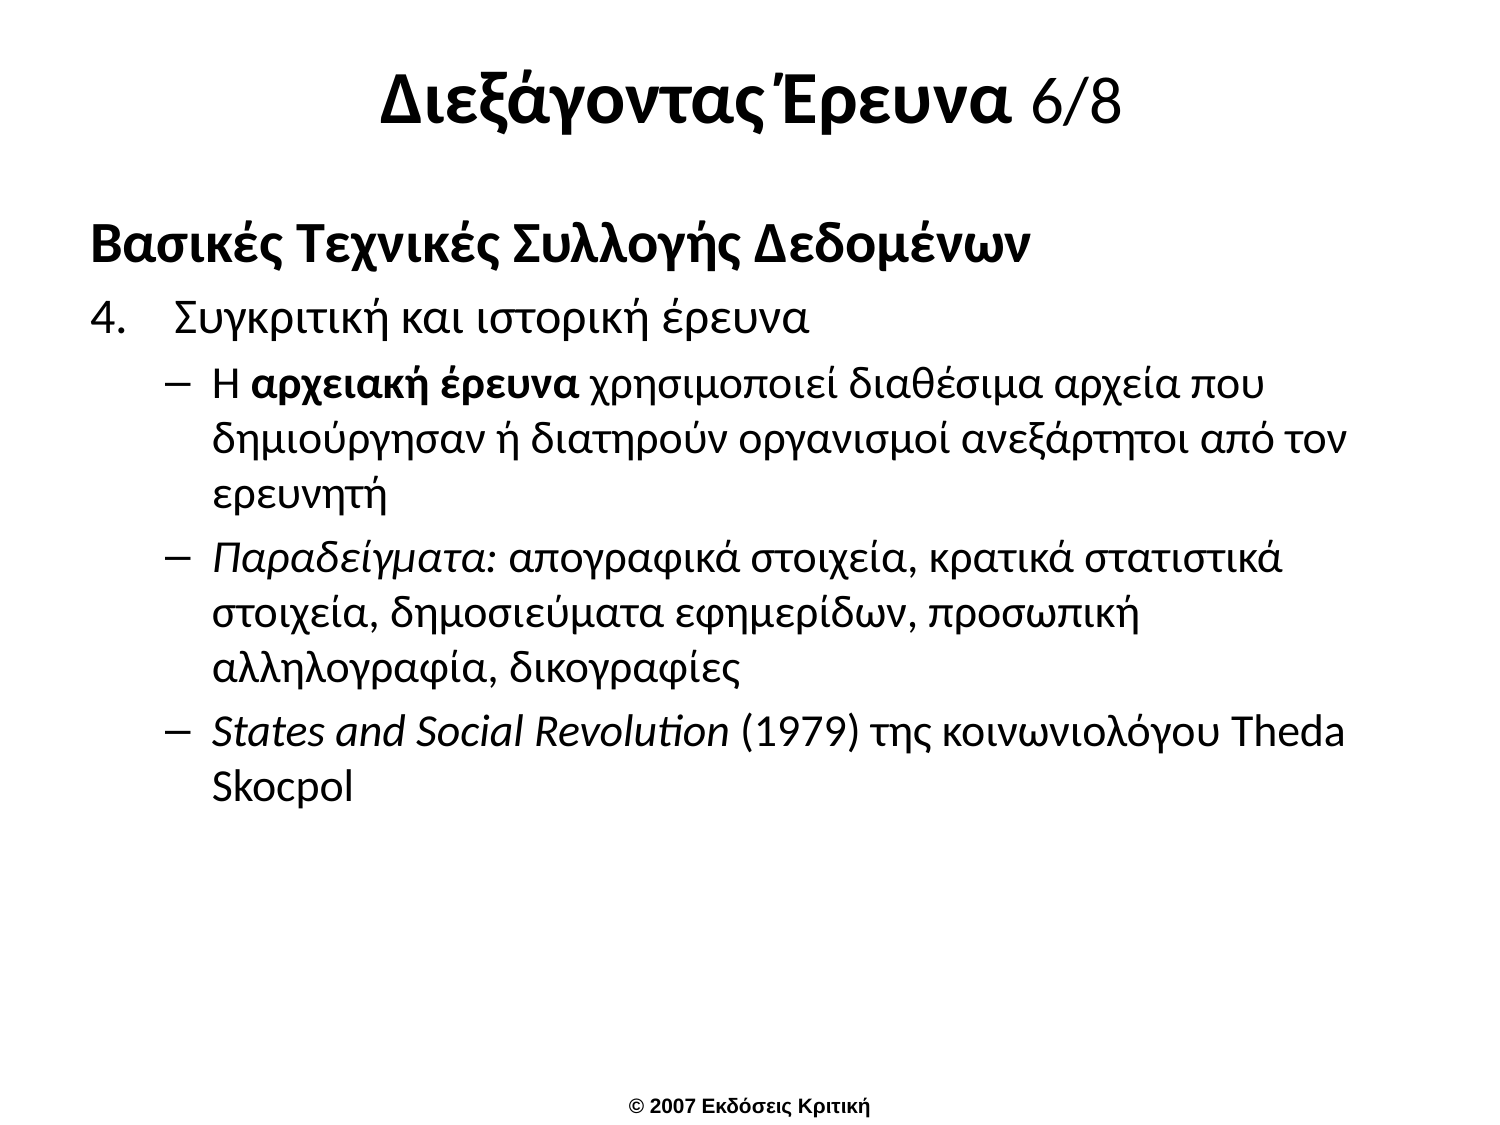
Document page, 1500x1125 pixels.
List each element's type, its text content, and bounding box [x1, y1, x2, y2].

list Βασικές Τεχνικές Συλλογής Δεδομένων Συγκριτική και ιστορική έρευνα Η αρχειακή έρευνα χρησιμοποιεί διαθέσιμα αρχεία που δημιούργησαν ή διατηρούν οργανισμοί ανεξάρτητοι από τον ερευνητή Παραδείγματα: απογραφικά στοιχεία, κρατικά στατιστικά στοιχεία, δημοσιεύματα εφημερίδων, προσωπική αλληλογραφία, δικογραφίες States and Social Revolution (1979) της κοινωνιολόγου Theda Skocpol [75, 196, 1425, 849]
title Διεξάγοντας Έρευνα 6/8 [76, 19, 1427, 169]
